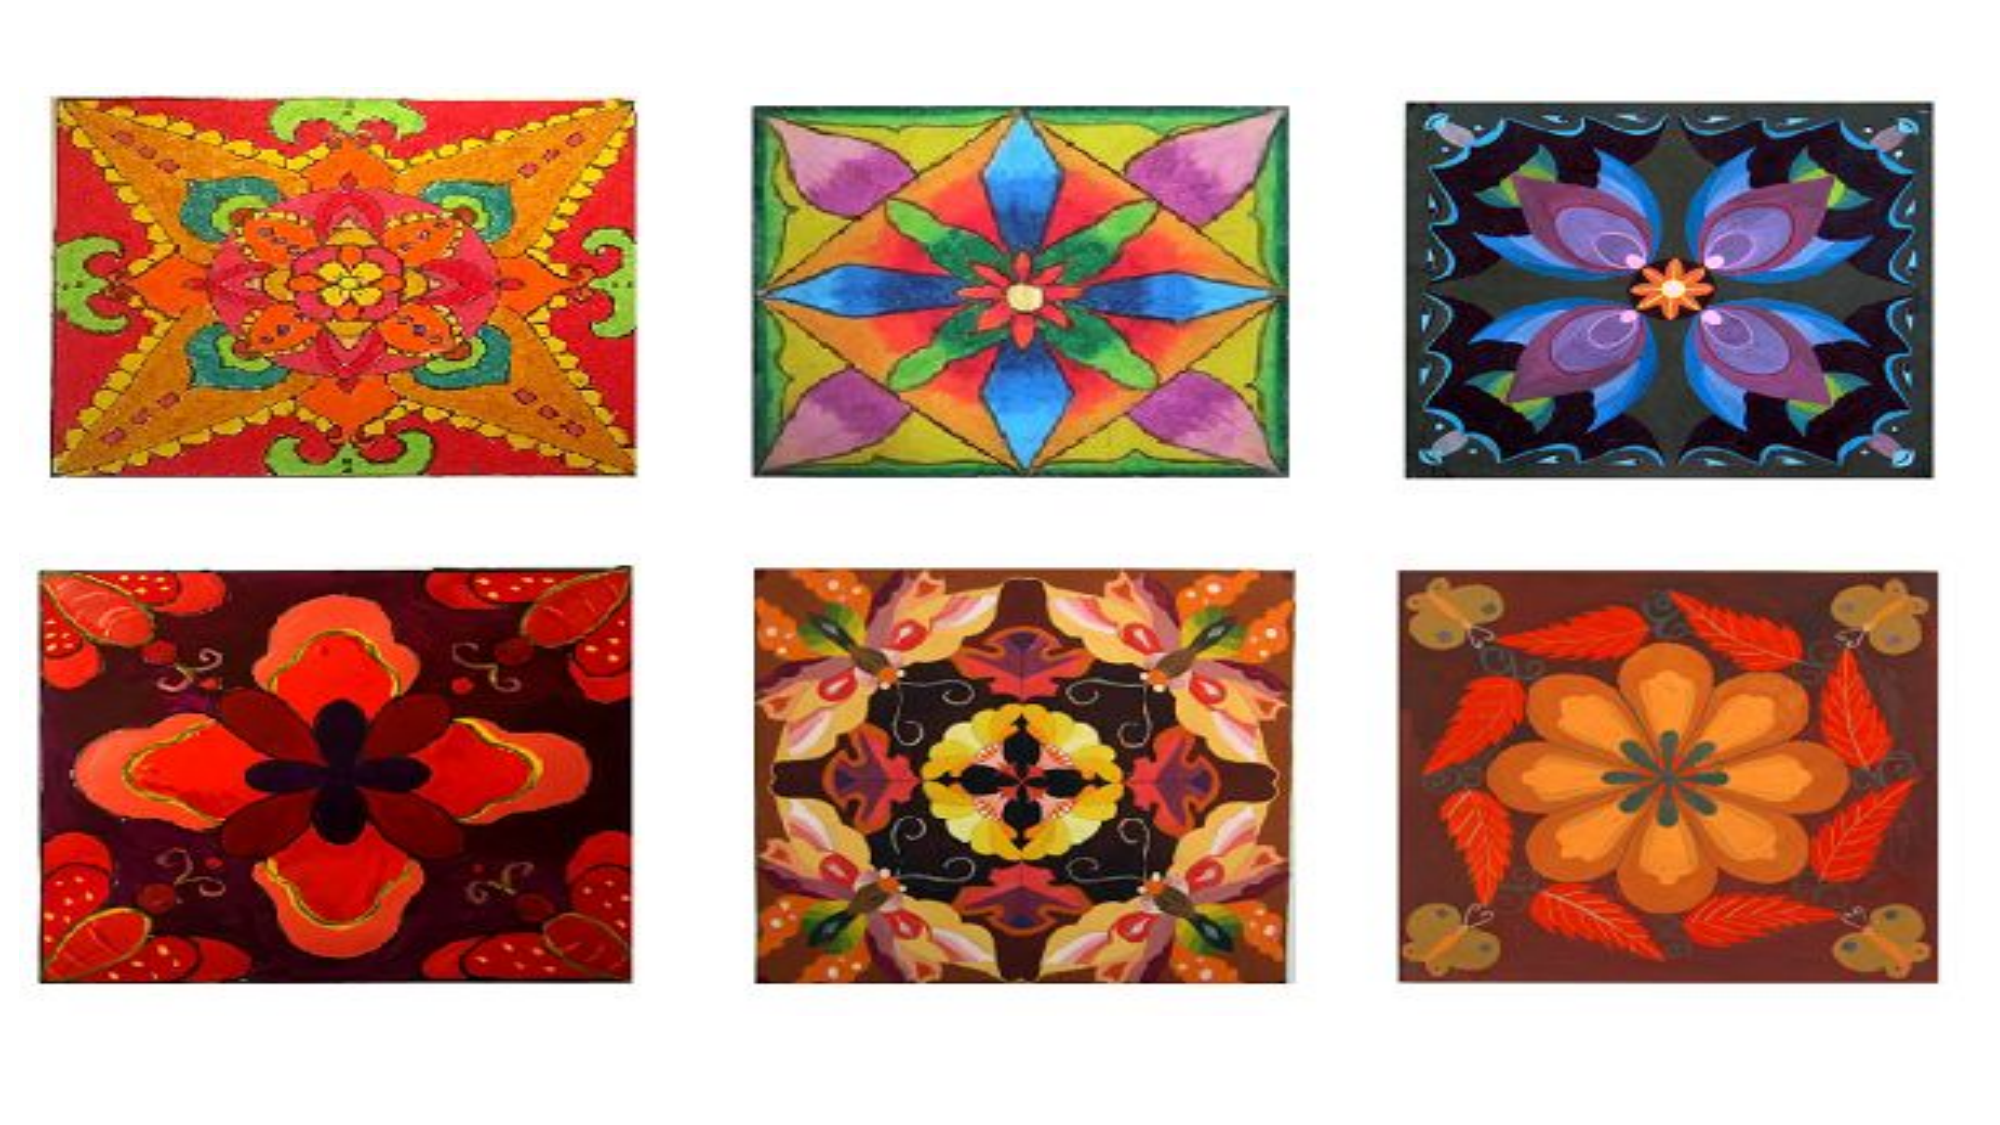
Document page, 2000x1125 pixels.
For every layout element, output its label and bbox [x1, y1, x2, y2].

picture [19, 87, 1965, 1016]
